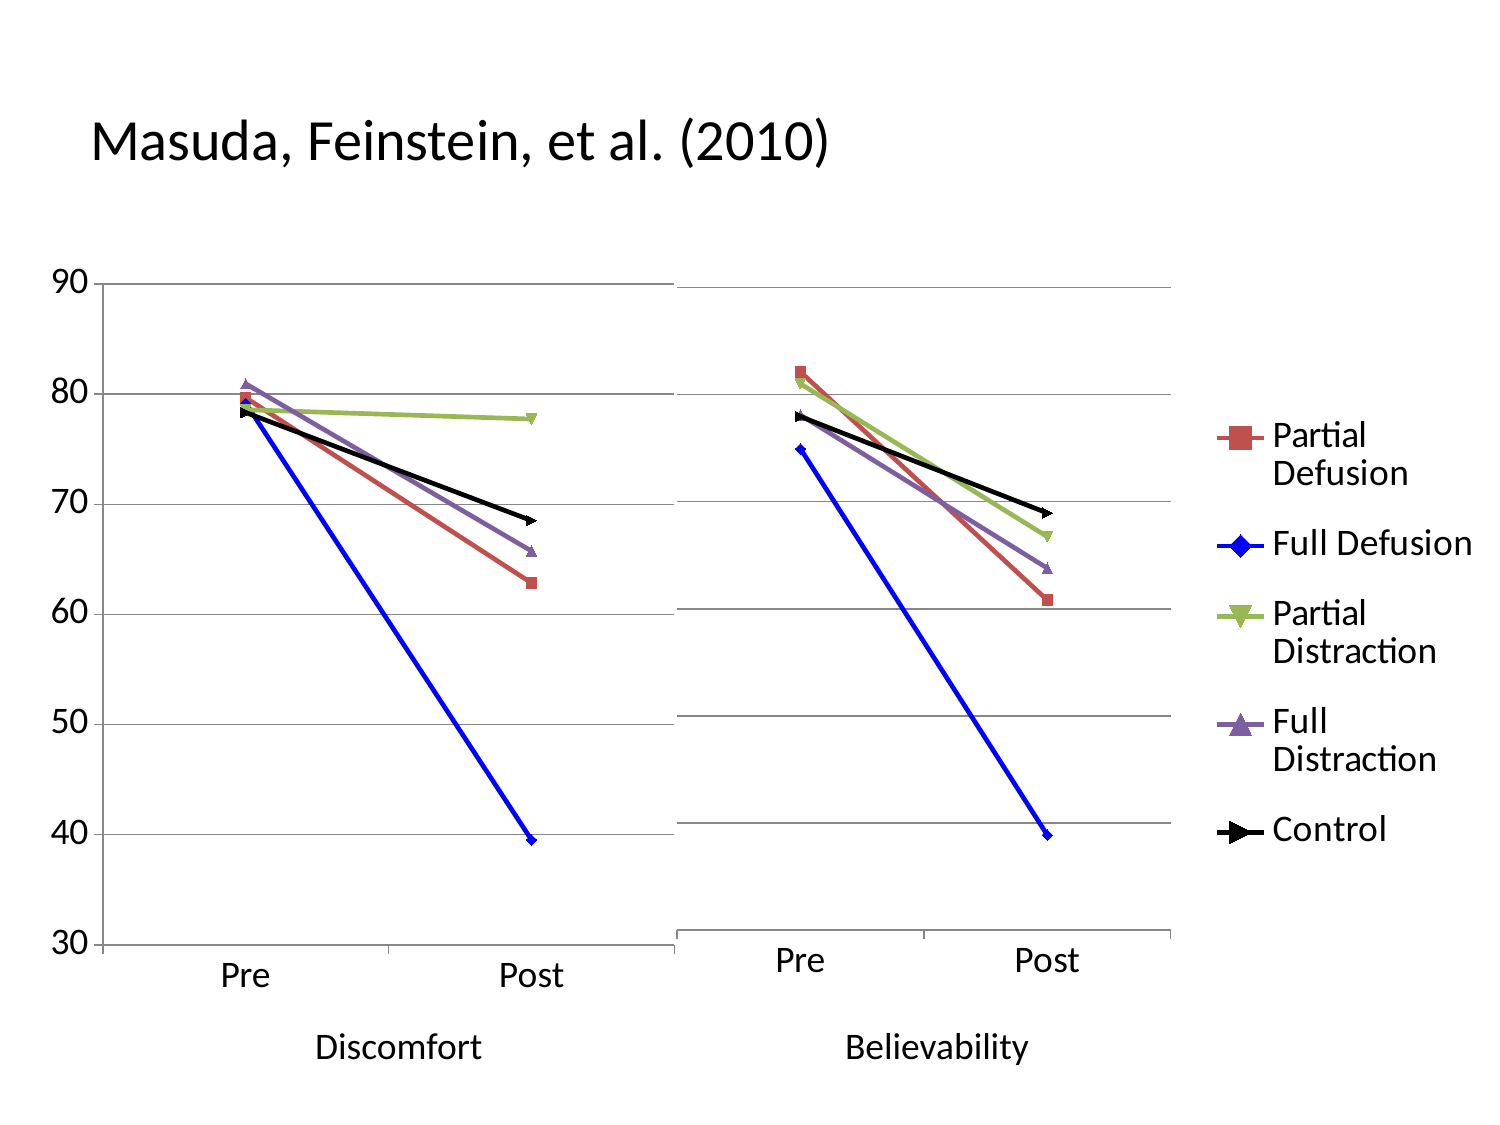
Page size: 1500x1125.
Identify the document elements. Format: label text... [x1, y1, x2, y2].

title Masuda, Feinstein, et al. (2010) [75, 25, 1438, 250]
text_box Believability [830, 1021, 1045, 1075]
text_box Discomfort [300, 1022, 498, 1075]
chart [37, 249, 1500, 1013]
